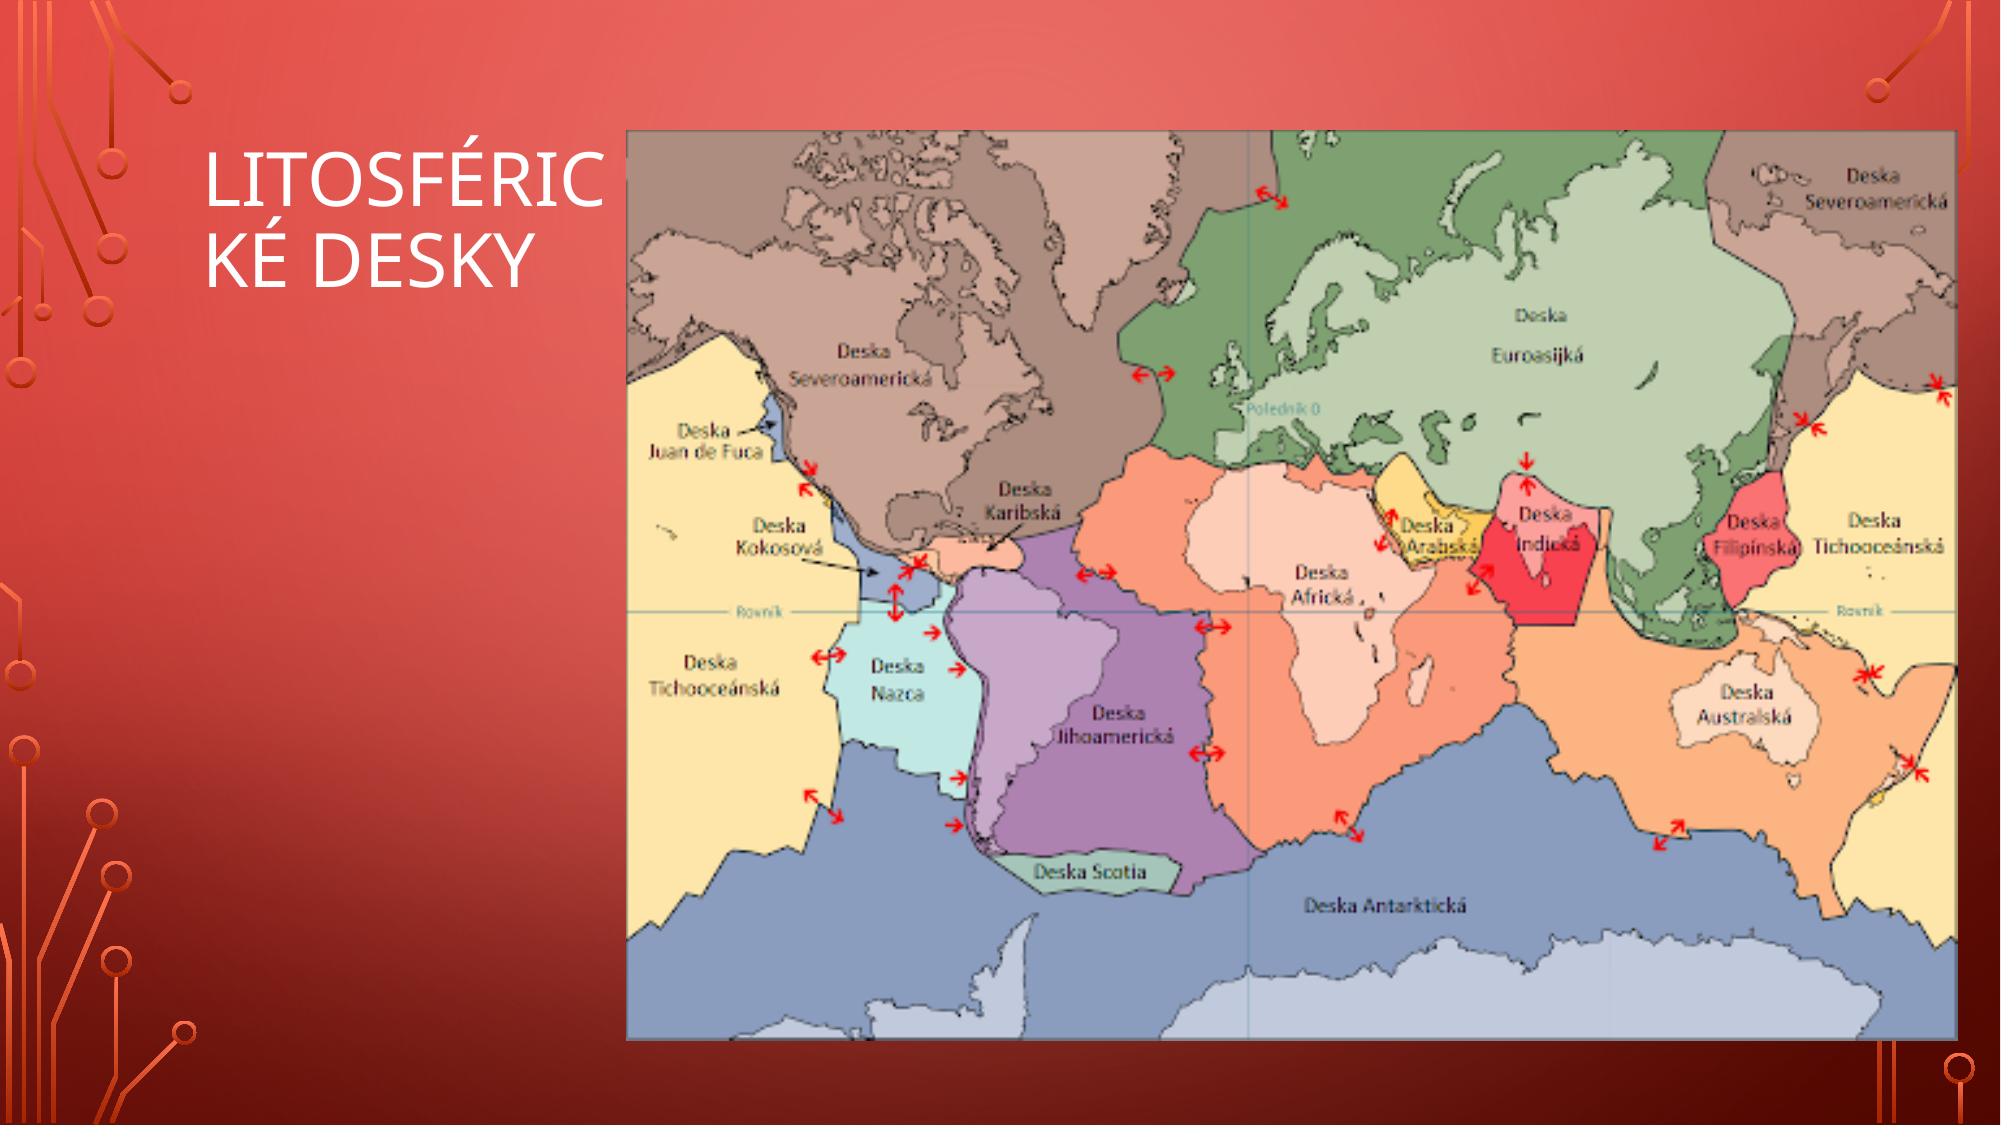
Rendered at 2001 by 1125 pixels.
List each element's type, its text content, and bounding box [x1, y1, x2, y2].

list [625, 130, 1958, 1041]
title Litosférické desky [187, 101, 641, 344]
